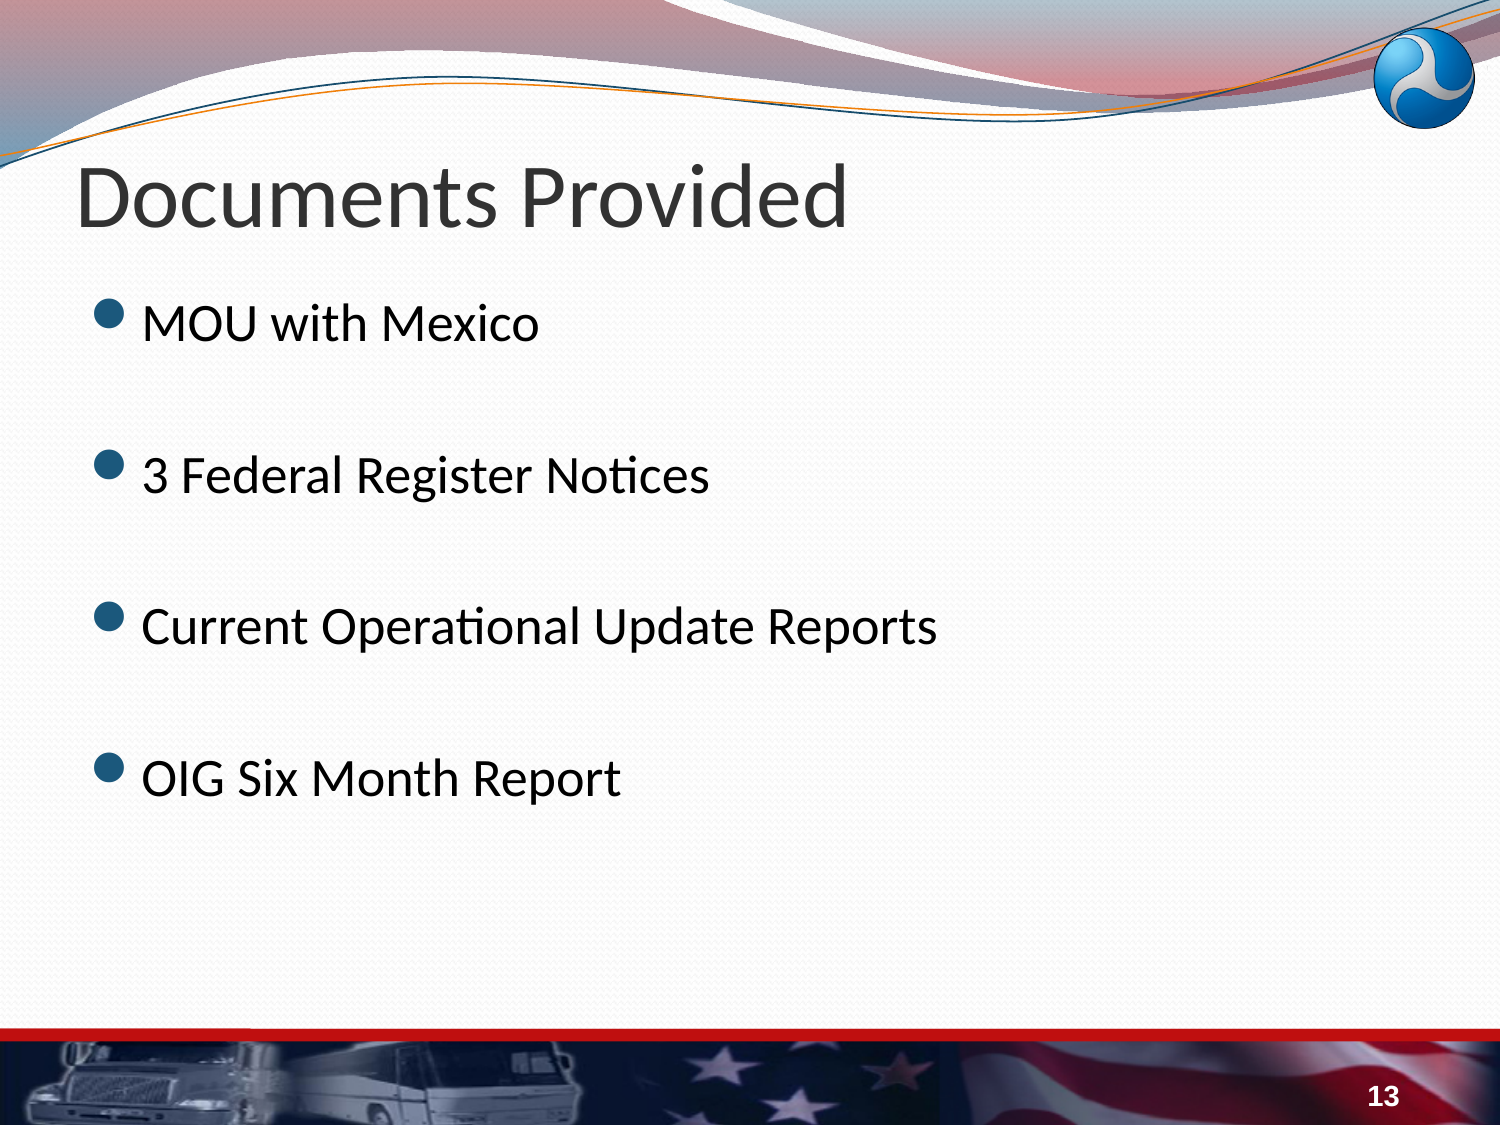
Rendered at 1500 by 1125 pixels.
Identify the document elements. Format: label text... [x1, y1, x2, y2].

picture [0, 1042, 1500, 1125]
picture [1346, 0, 1500, 153]
slide_number 13 [1275, 1052, 1400, 1113]
list MOU with Mexico 3 Federal Register Notices Current Operational Update Reports OIG Six Month Report [75, 279, 1425, 1000]
title Documents Provided [75, 125, 1425, 250]
